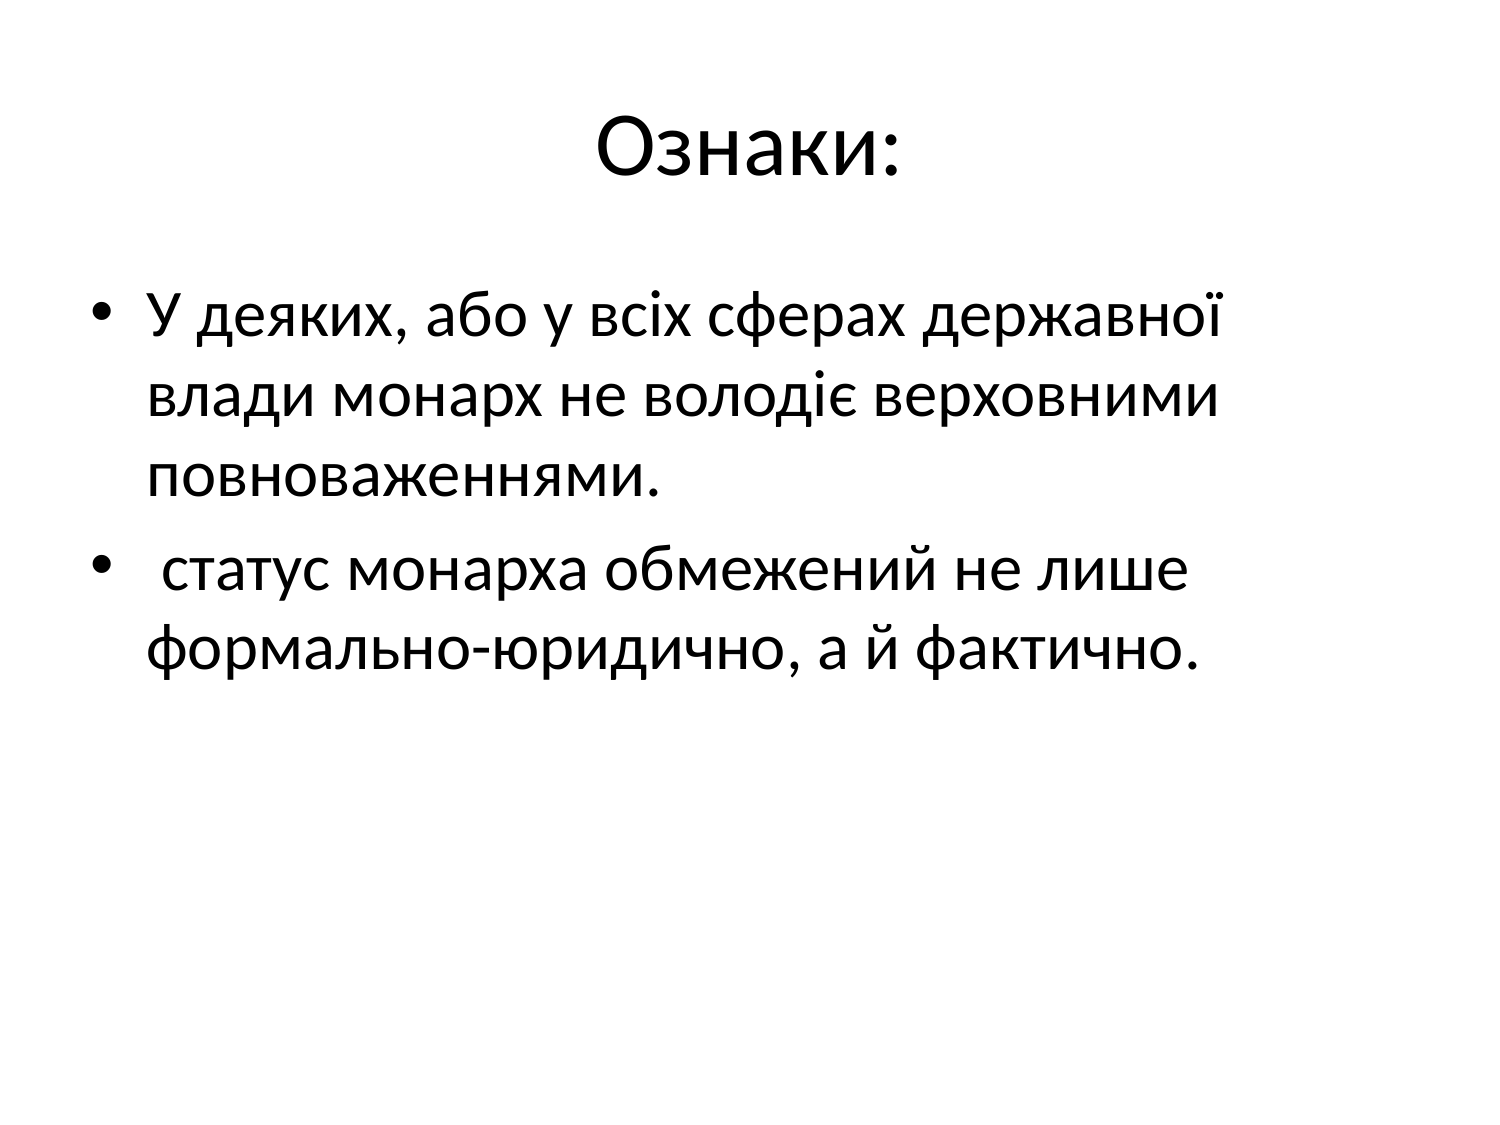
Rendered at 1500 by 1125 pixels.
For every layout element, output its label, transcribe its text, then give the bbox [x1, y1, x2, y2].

list У деяких, або у всіх сферах державної влади монарх не володіє верховними повноваженнями. статус монарха обмежений не лише формально-юридично, а й фактично. [75, 262, 1425, 1005]
title Ознаки: [75, 45, 1425, 233]
